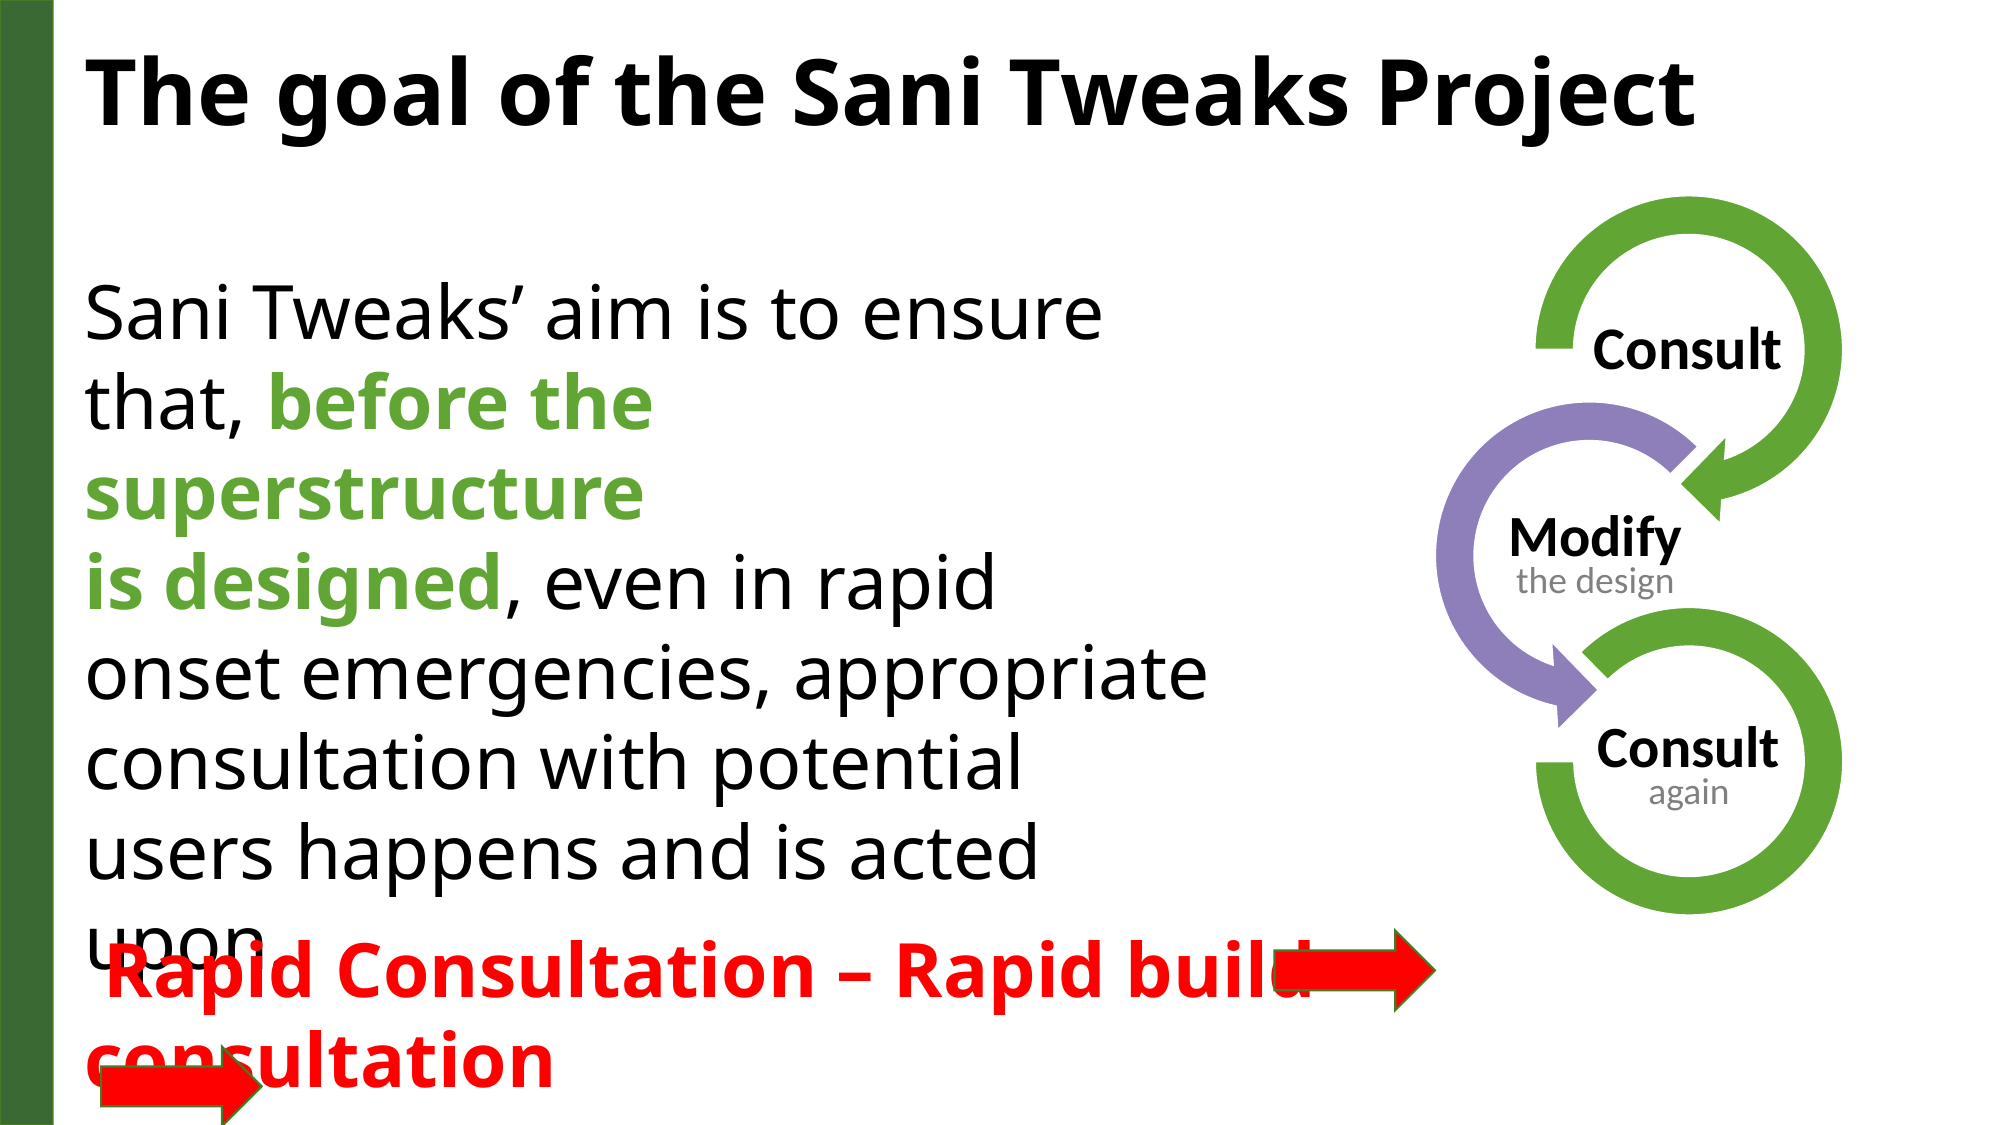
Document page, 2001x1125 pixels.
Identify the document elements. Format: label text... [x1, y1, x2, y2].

text_box [100, 1044, 264, 1125]
list Sani Tweaks’ aim is to ensure that, before the superstructure is designed, even in rapid onset emergencies, appropriate consultation with potential users happens and is acted upon. [69, 256, 1230, 829]
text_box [1278, 170, 2000, 916]
text_box [1273, 928, 1437, 1013]
title The goal of the Sani Tweaks Project [69, 38, 1795, 183]
text_box Rapid Consultation – Rapid build consultation modifications [69, 915, 1977, 1125]
